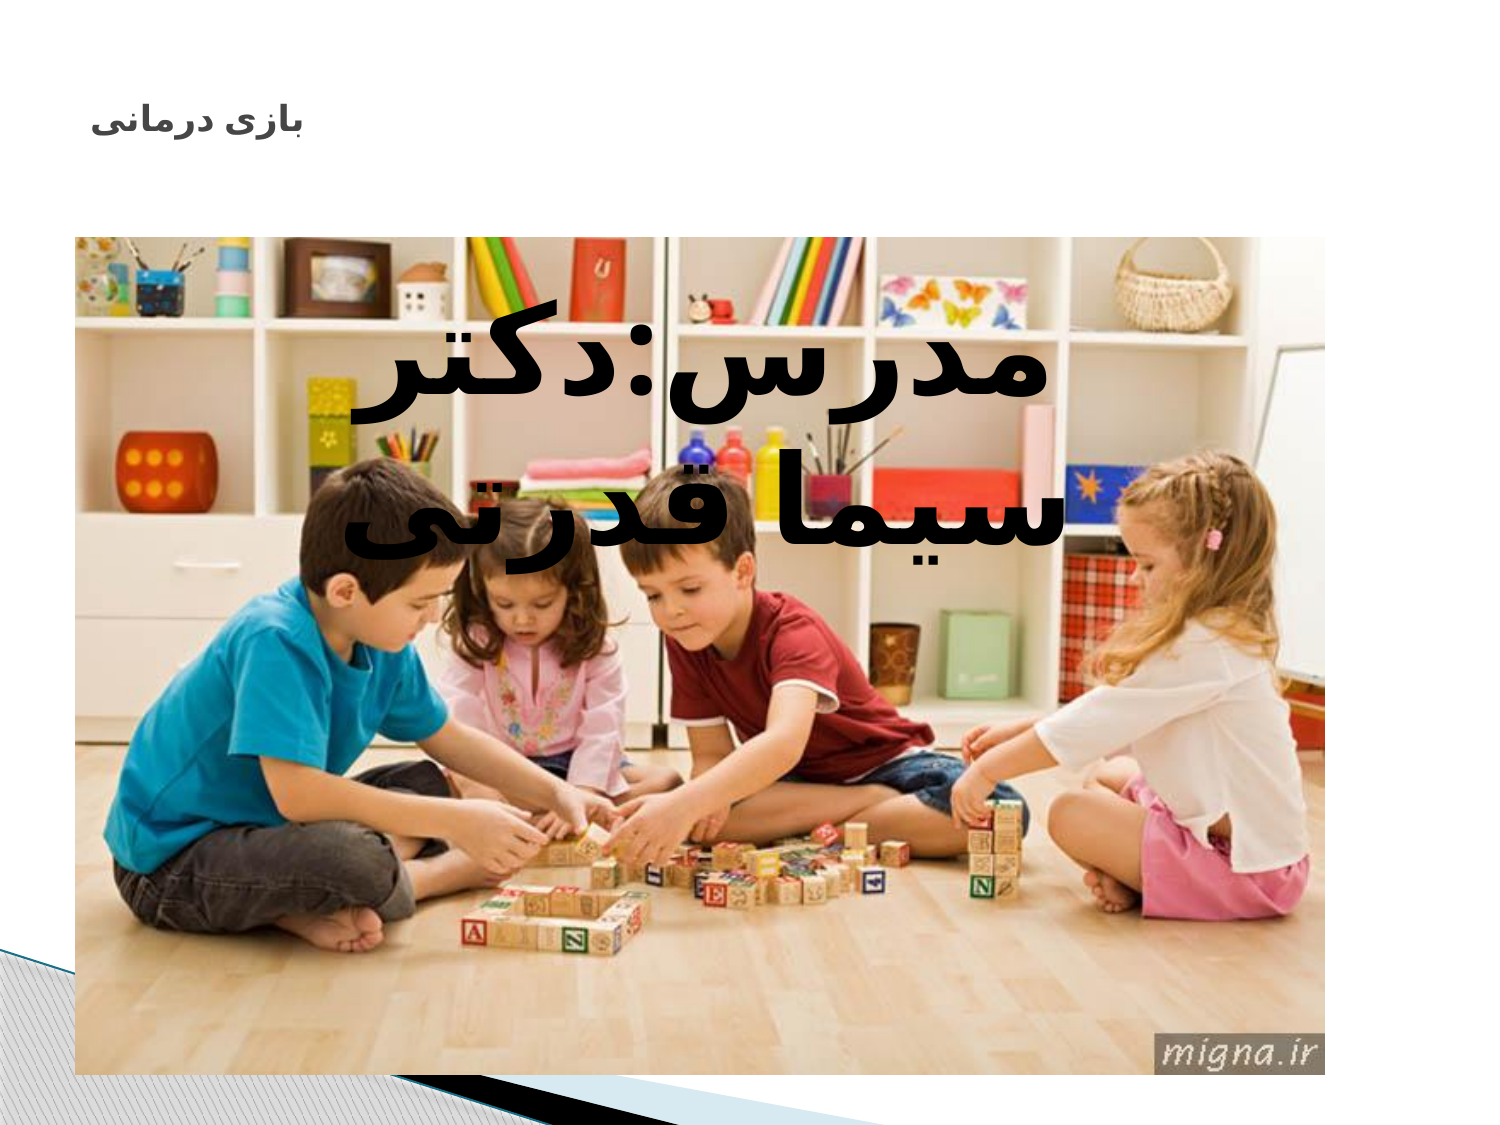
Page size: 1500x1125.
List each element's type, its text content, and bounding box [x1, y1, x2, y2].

title بازی درمانی [75, 45, 1425, 233]
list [74, 237, 1326, 1076]
